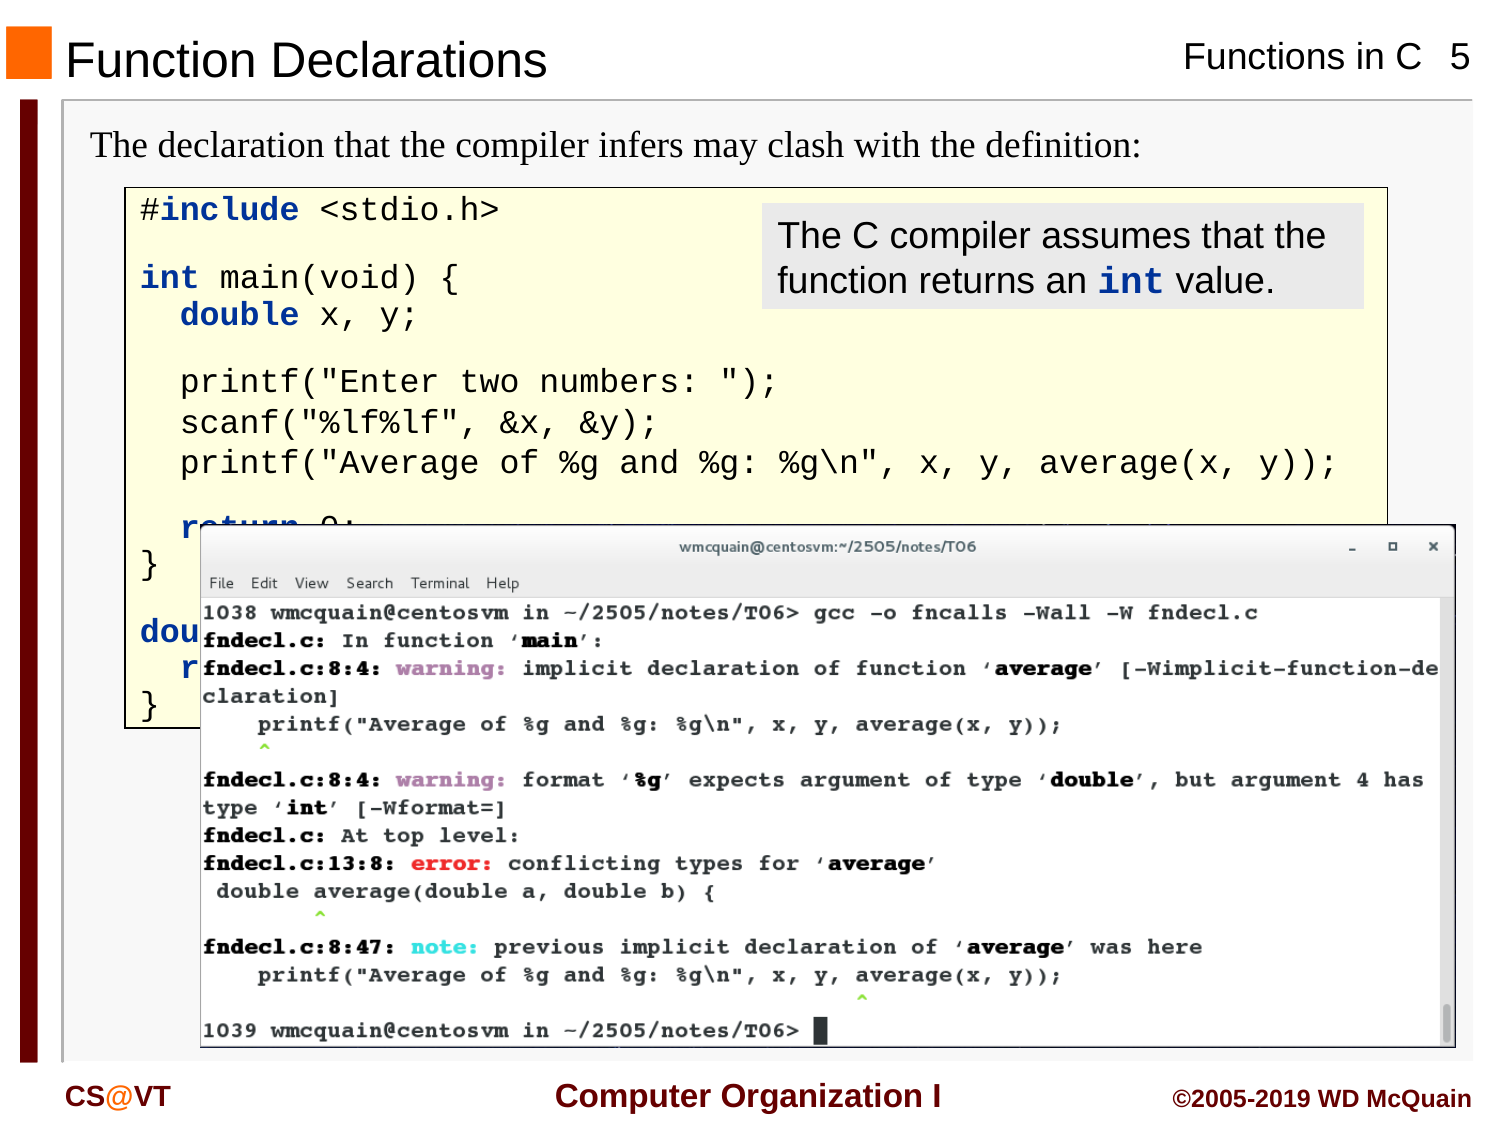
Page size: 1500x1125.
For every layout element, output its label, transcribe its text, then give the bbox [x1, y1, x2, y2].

text_box #include <stdio.h> int main(void) { double x, y; printf("Enter two numbers: "); scanf("%lf%lf", &x, &y); printf("Average of %g and %g: %g\n", x, y, average(x, y)); return 0; } double average(double a, double b) { return (a + b) / 2; } [124, 187, 1388, 729]
text_box The declaration that the compiler infers may clash with the definition: [75, 112, 1465, 173]
picture [199, 524, 1456, 1048]
text_box The C compiler assumes that the function returns an int value. [762, 203, 1364, 309]
title Function Declarations [50, 29, 1000, 86]
